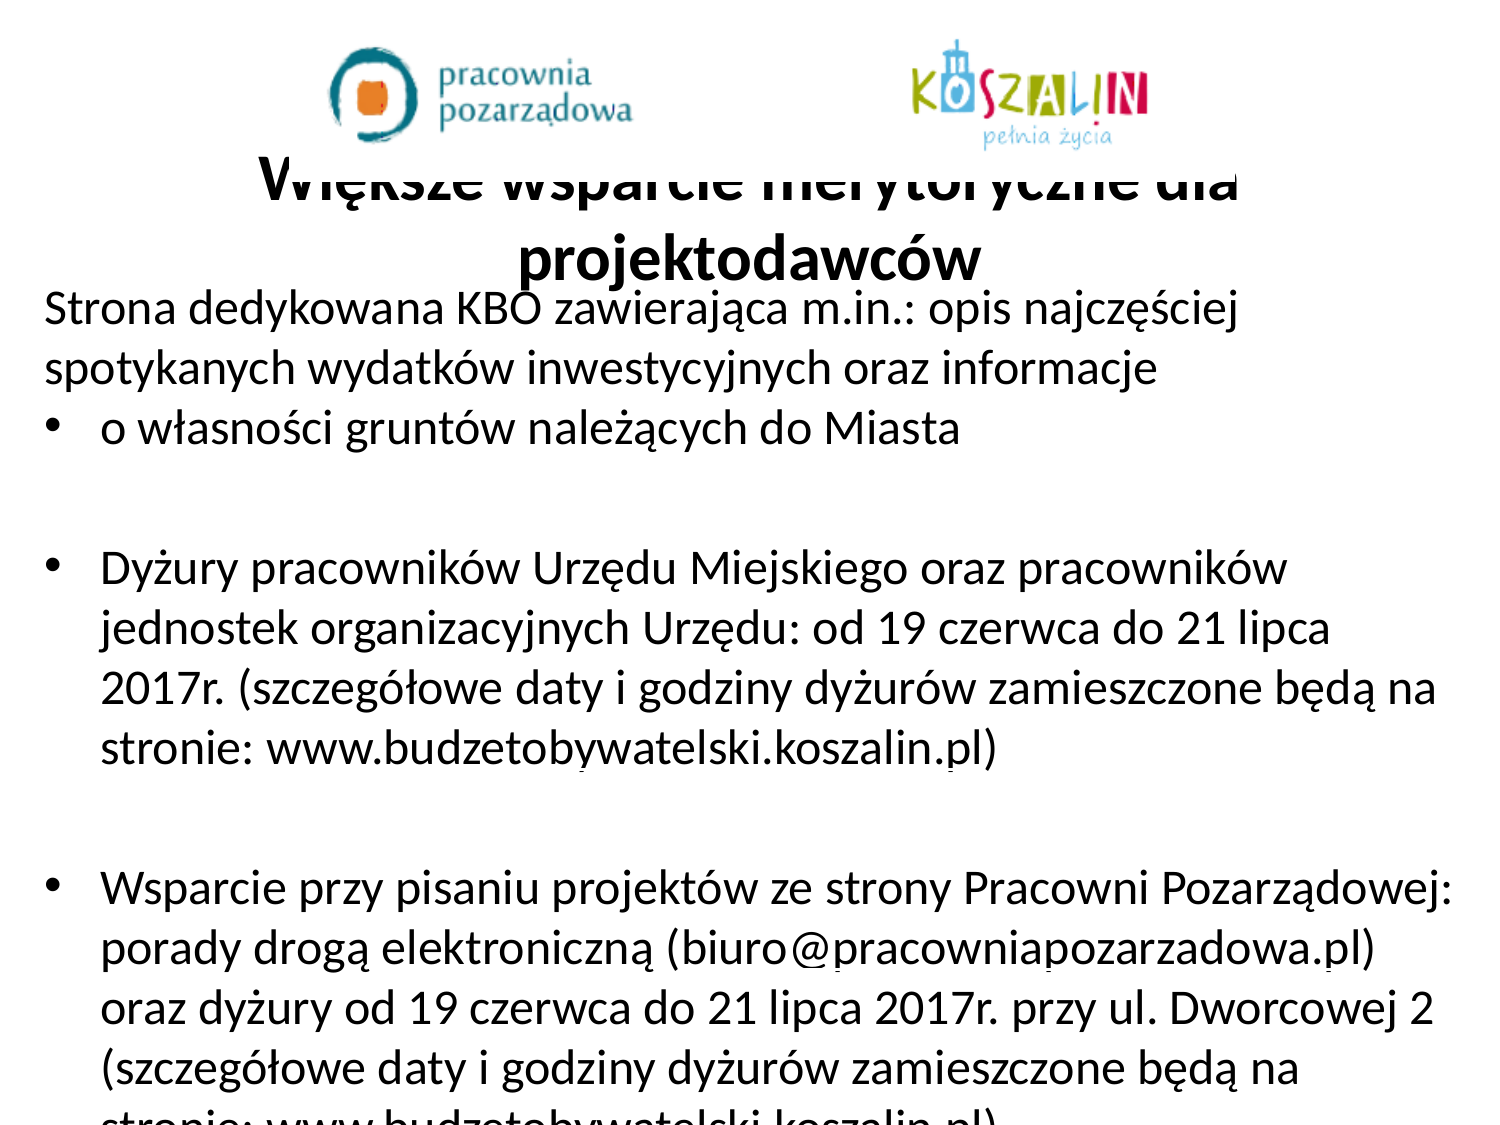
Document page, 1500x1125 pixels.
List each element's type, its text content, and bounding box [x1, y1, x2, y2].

text_box Większe wsparcie merytoryczne dla projektodawców [41, 172, 1459, 256]
text_box Strona dedykowana KBO zawierająca m.in.: opis najczęściej spotykanych wydatków inwestycyjnych oraz informacje o własności gruntów należących do Miasta Dyżury pracowników Urzędu Miejskiego oraz pracowników jednostek organizacyjnych Urzędu: od 19 czerwca do 21 lipca 2017r. (szczegółowe daty i godziny dyżurów zamieszczone będą na stronie: www.budzetobywatelski.koszalin.pl) Wsparcie przy pisaniu projektów ze strony Pracowni Pozarządowej: porady drogą elektroniczną (biuro@pracowniapozarzadowa.pl) oraz dyżury od 19 czerwca do 21 lipca 2017r. przy ul. Dworcowej 2 (szczegółowe daty i godziny dyżurów zamieszczone będą na stronie: www.budzetobywatelski.koszalin.pl) [29, 267, 1471, 1125]
picture [289, 0, 1236, 182]
